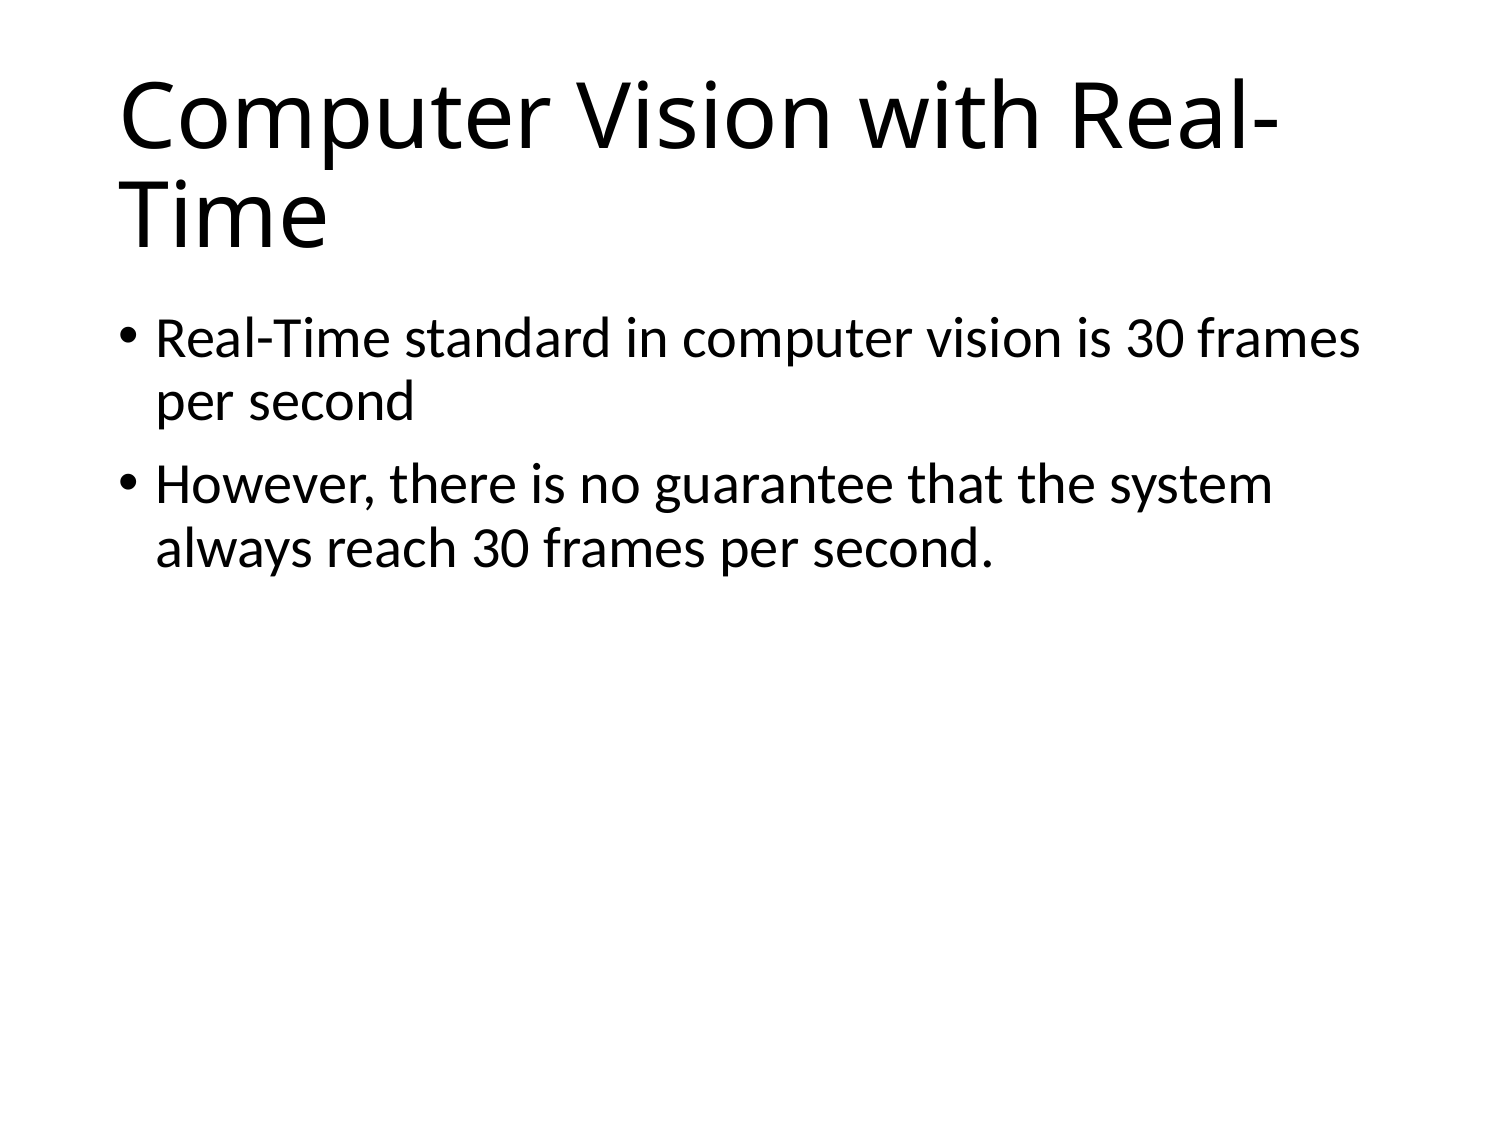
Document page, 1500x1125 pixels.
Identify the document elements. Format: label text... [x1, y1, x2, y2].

list Real-Time standard in computer vision is 30 frames per second However, there is no guarantee that the system always reach 30 frames per second. [103, 299, 1397, 1014]
title Computer Vision with Real-Time [103, 59, 1397, 278]
